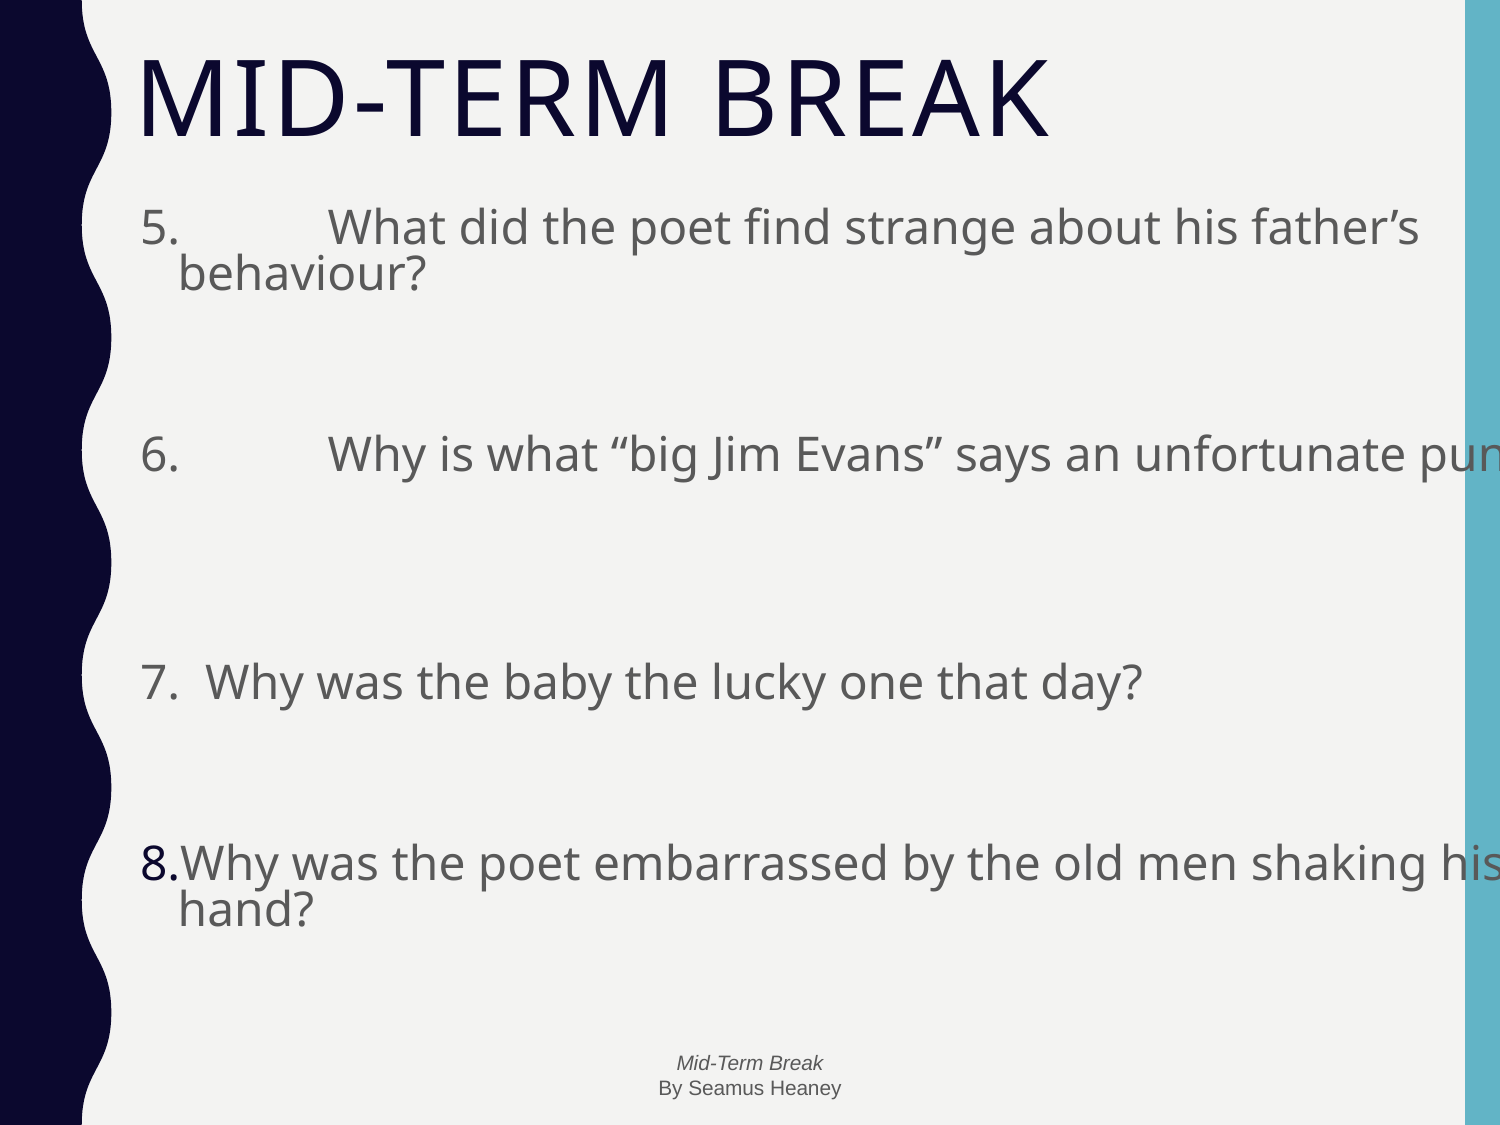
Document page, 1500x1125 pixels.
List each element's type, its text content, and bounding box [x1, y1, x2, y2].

footer Mid-Term Break By Seamus Heaney [496, 1045, 1004, 1103]
title Mid-Term Break [119, 37, 1470, 225]
list 5. What did the poet find strange about his father’s behaviour? 6. Why is what “big Jim Evans” says an unfortunate pun? 7. Why was the baby the lucky one that day? Why was the poet embarrassed by the old men shaking his hand? [125, 200, 1500, 1125]
